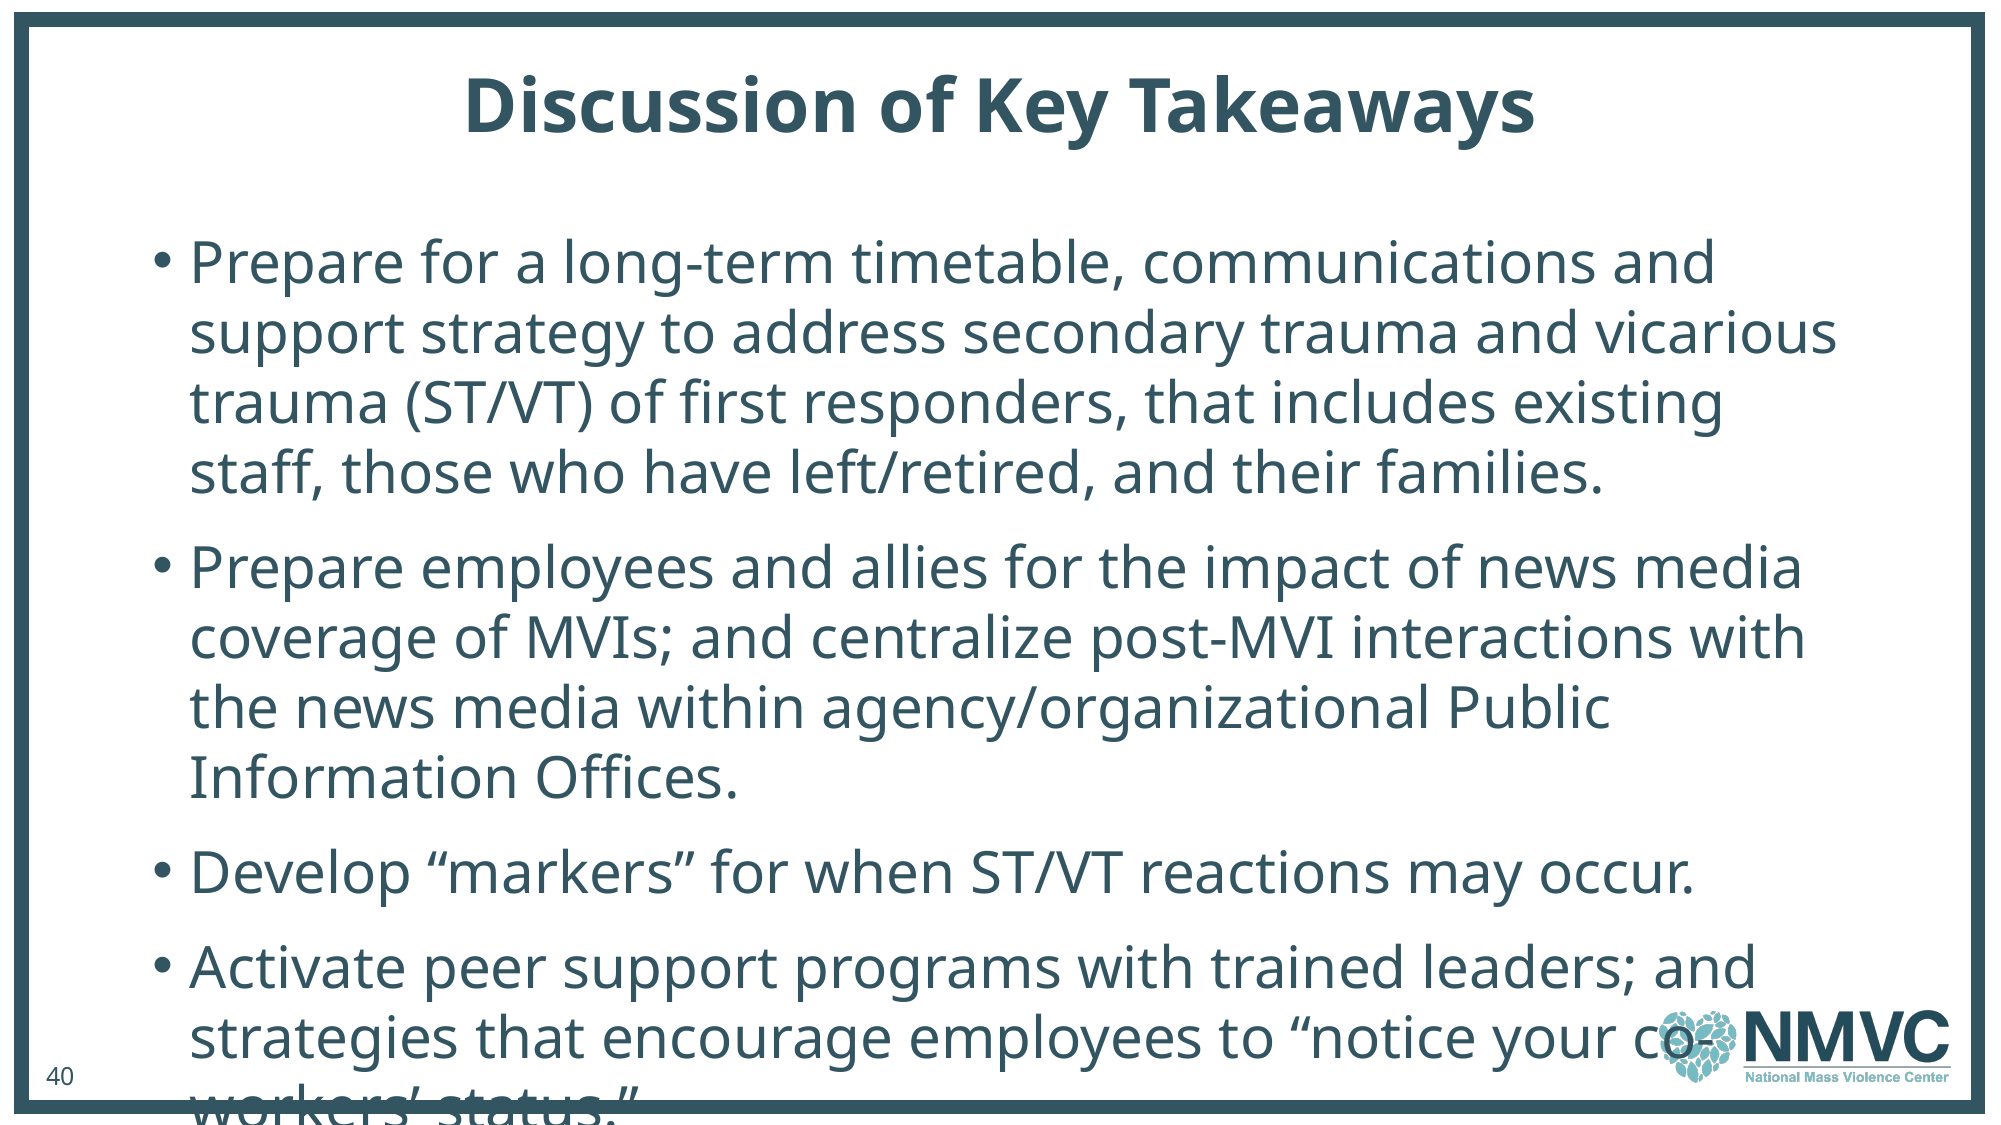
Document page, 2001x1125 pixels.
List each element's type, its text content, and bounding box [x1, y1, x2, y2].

list Prepare for a long-term timetable, communications and support strategy to address secondary trauma and vicarious trauma (ST/VT) of first responders, that includes existing staff, those who have left/retired, and their families. Prepare employees and allies for the impact of news media coverage of MVIs; and centralize post-MVI interactions with the news media within agency/organizational Public Information Offices. Develop “markers” for when ST/VT reactions may occur. Activate peer support programs with trained leaders; and strategies that encourage employees to “notice your co-workers’ status.” [137, 217, 1863, 1017]
picture [1659, 1010, 1951, 1083]
title Discussion of Key Takeaways [137, 59, 1863, 181]
text_box 40 [30, 1052, 90, 1098]
